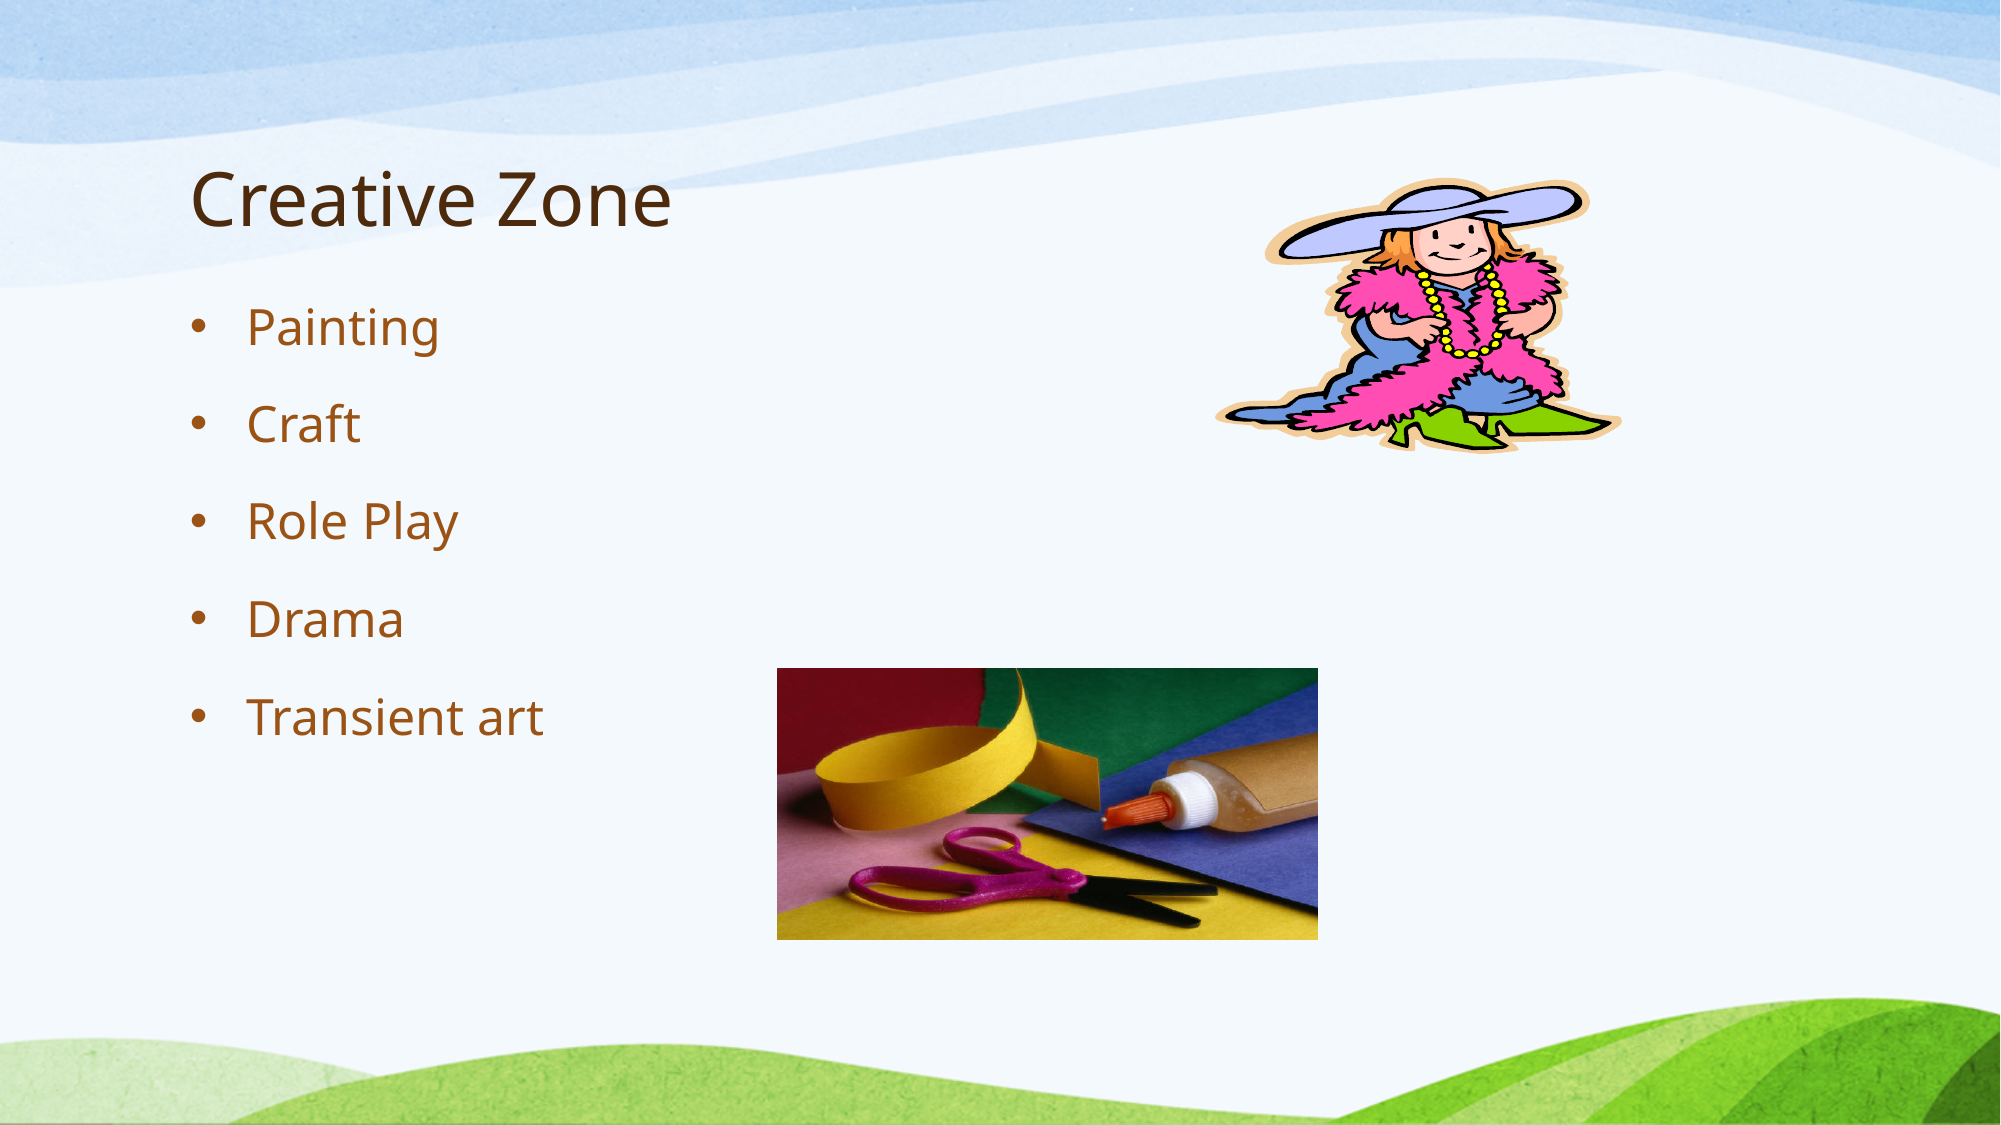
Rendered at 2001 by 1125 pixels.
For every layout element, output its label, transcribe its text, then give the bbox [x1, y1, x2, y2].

picture [0, 0, 2001, 1125]
list Painting Craft Role Play Drama Transient art [174, 287, 1825, 982]
title Creative Zone [174, 50, 1825, 250]
